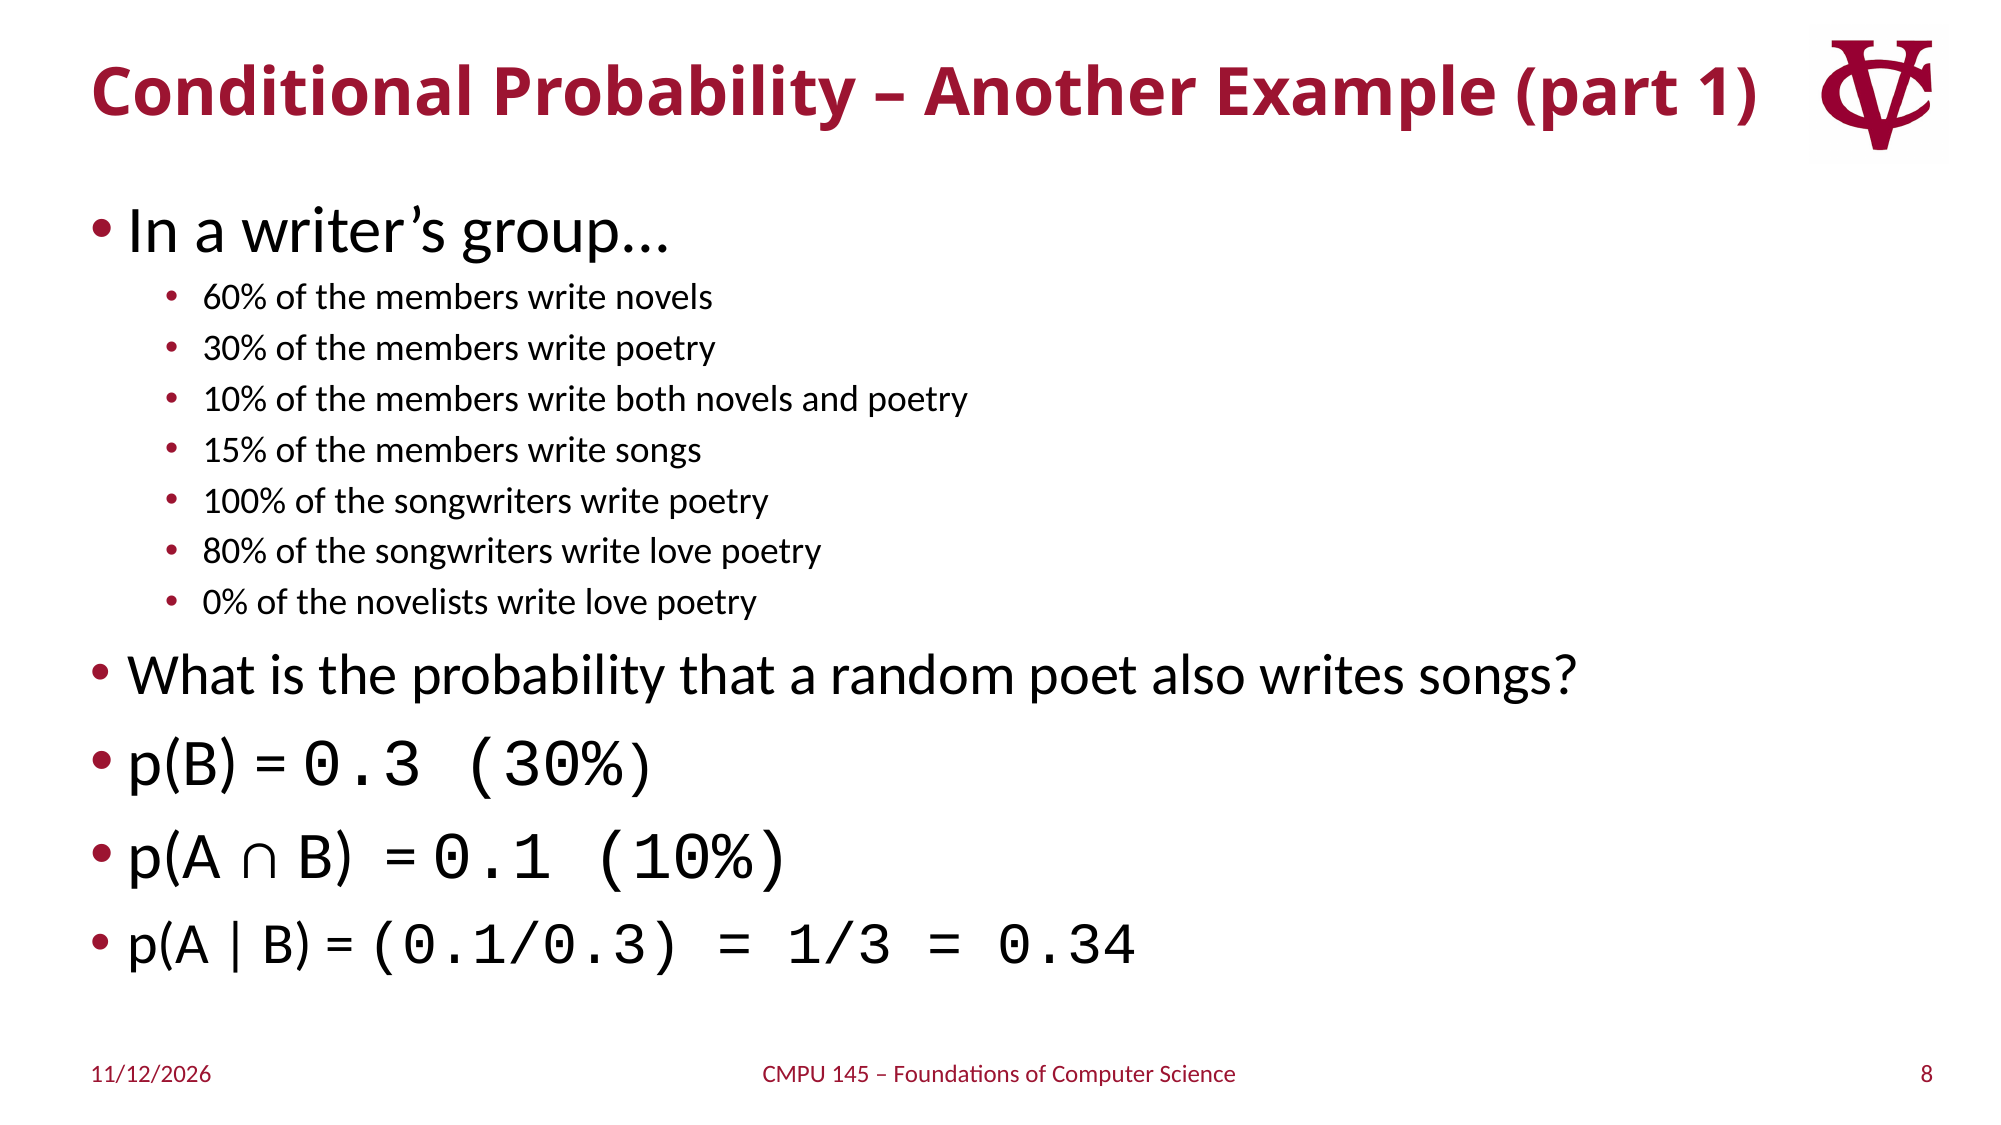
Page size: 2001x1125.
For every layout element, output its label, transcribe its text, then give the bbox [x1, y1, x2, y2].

footer CMPU 145 – Foundations of Computer Science [662, 1042, 1338, 1103]
title Conditional Probability – Another Example (part 1) [75, 37, 1793, 151]
list In a writer’s group... 60% of the members write novels 30% of the members write poetry 10% of the members write both novels and poetry 15% of the members write songs 100% of the songwriters write poetry 80% of the songwriters write love poetry 0% of the novelists write love poetry What is the probability that a random poet also writes songs? p(B) = 0.3 (30%) p(A ∩ B) = 0.1 (10%) p(A | B) = (0.1/0.3) = 1/3 = 0.34 [75, 187, 1925, 1043]
slide_number 8 [1384, 1042, 1949, 1103]
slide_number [75, 1042, 640, 1103]
picture [1809, 24, 1949, 164]
